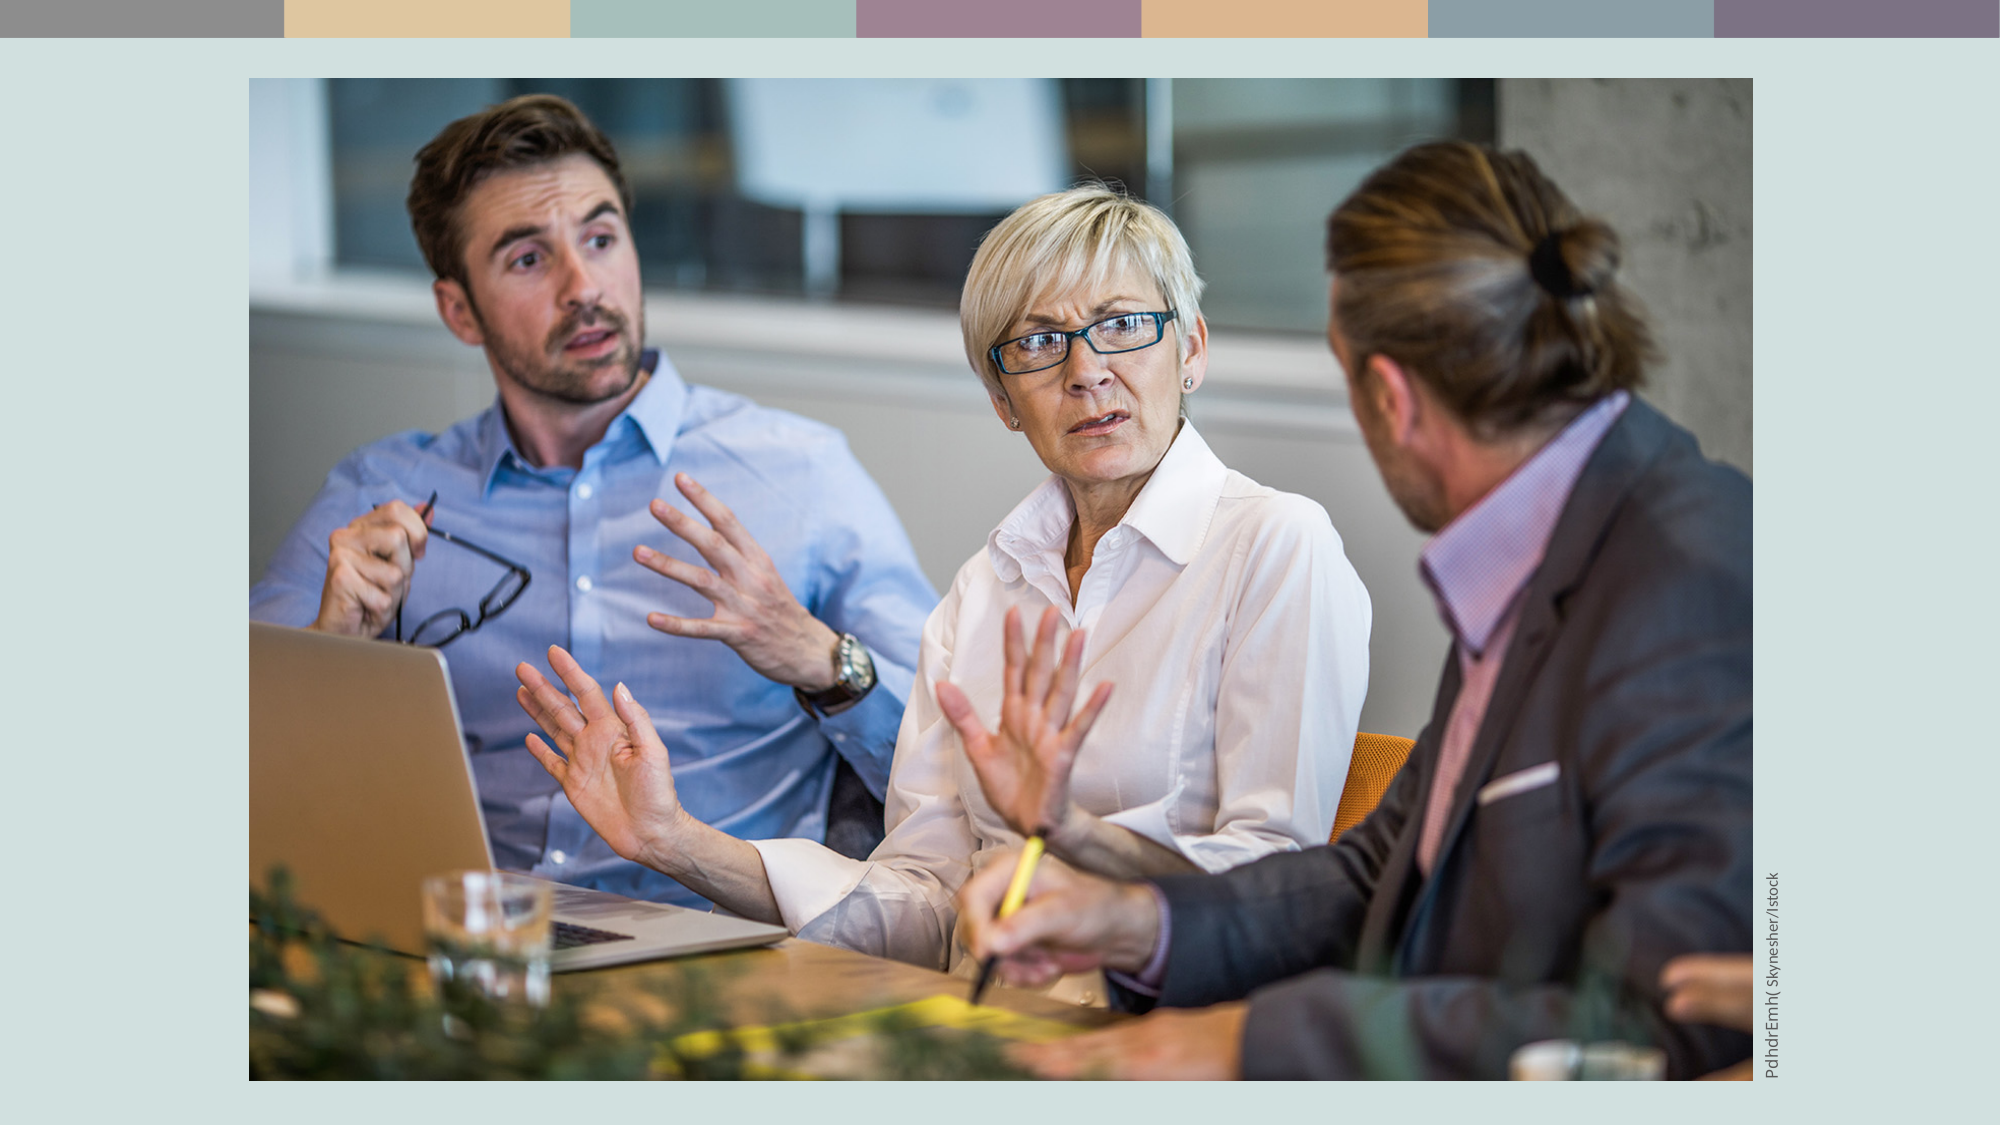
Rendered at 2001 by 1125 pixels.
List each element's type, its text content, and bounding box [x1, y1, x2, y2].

picture [249, 78, 1753, 1095]
text_box PdhdrEmh( Skynesher/Istock [1753, 686, 1789, 1095]
picture [0, 0, 2000, 38]
